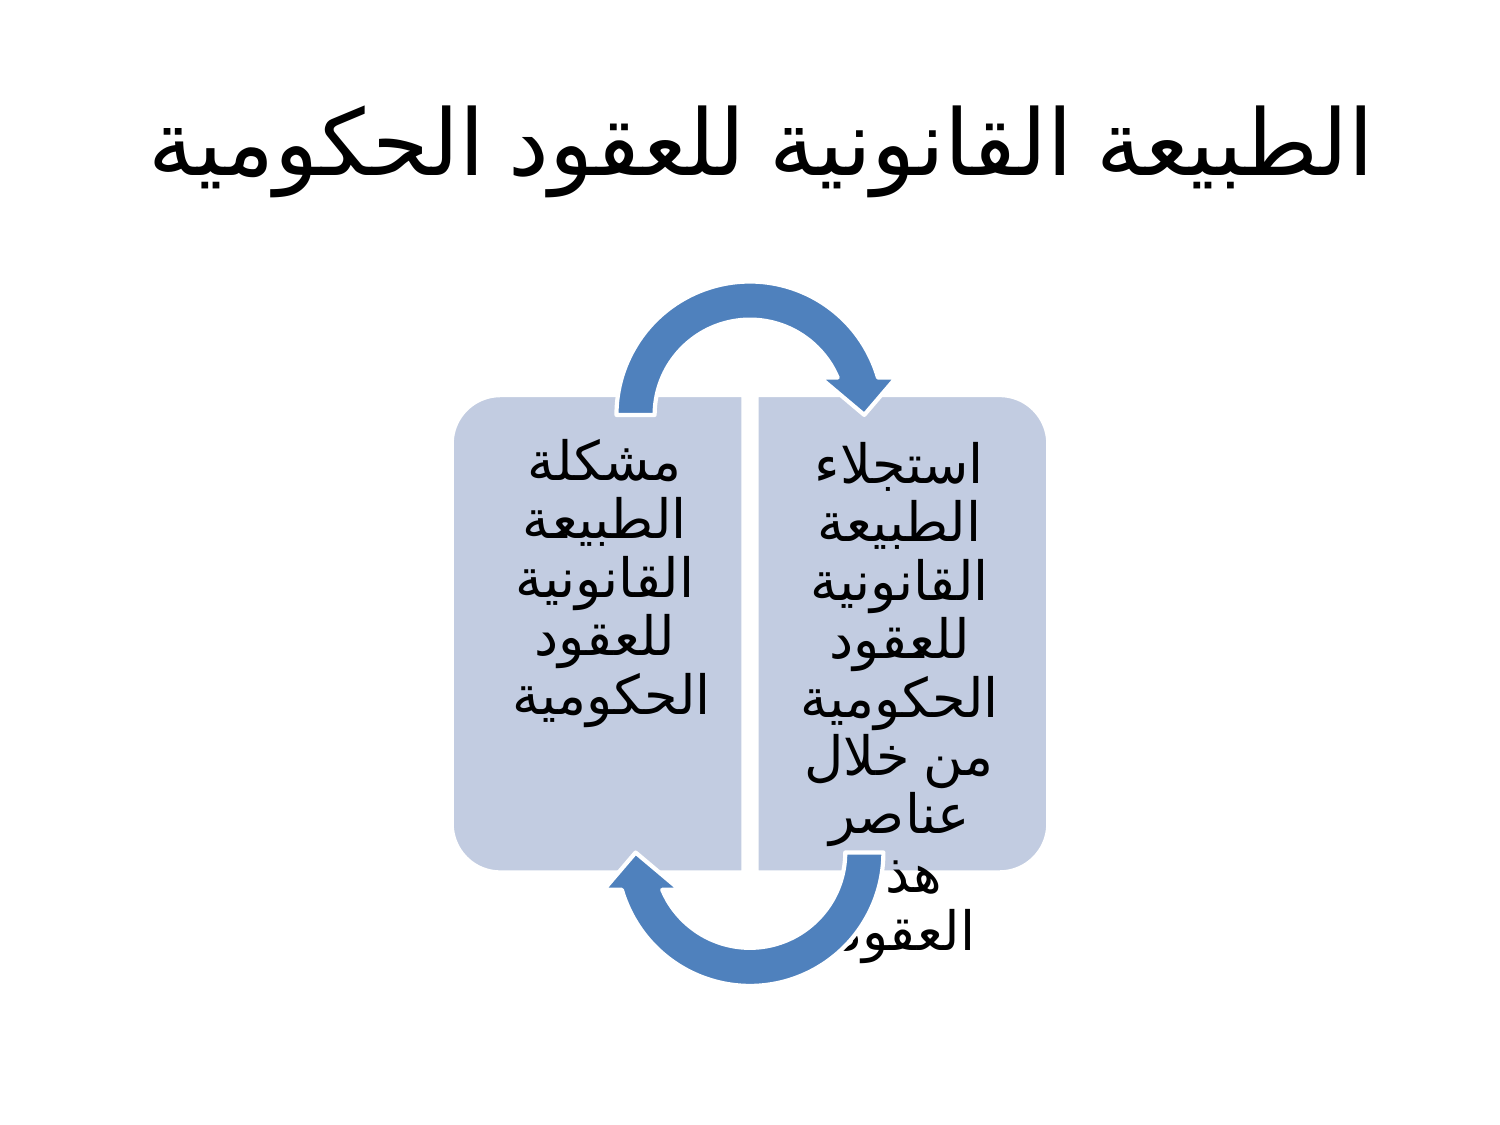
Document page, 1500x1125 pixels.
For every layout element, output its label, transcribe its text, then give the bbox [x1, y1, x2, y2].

title الطبيعة القانونية للعقود الحكومية [75, 45, 1425, 233]
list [74, 262, 1426, 1006]
